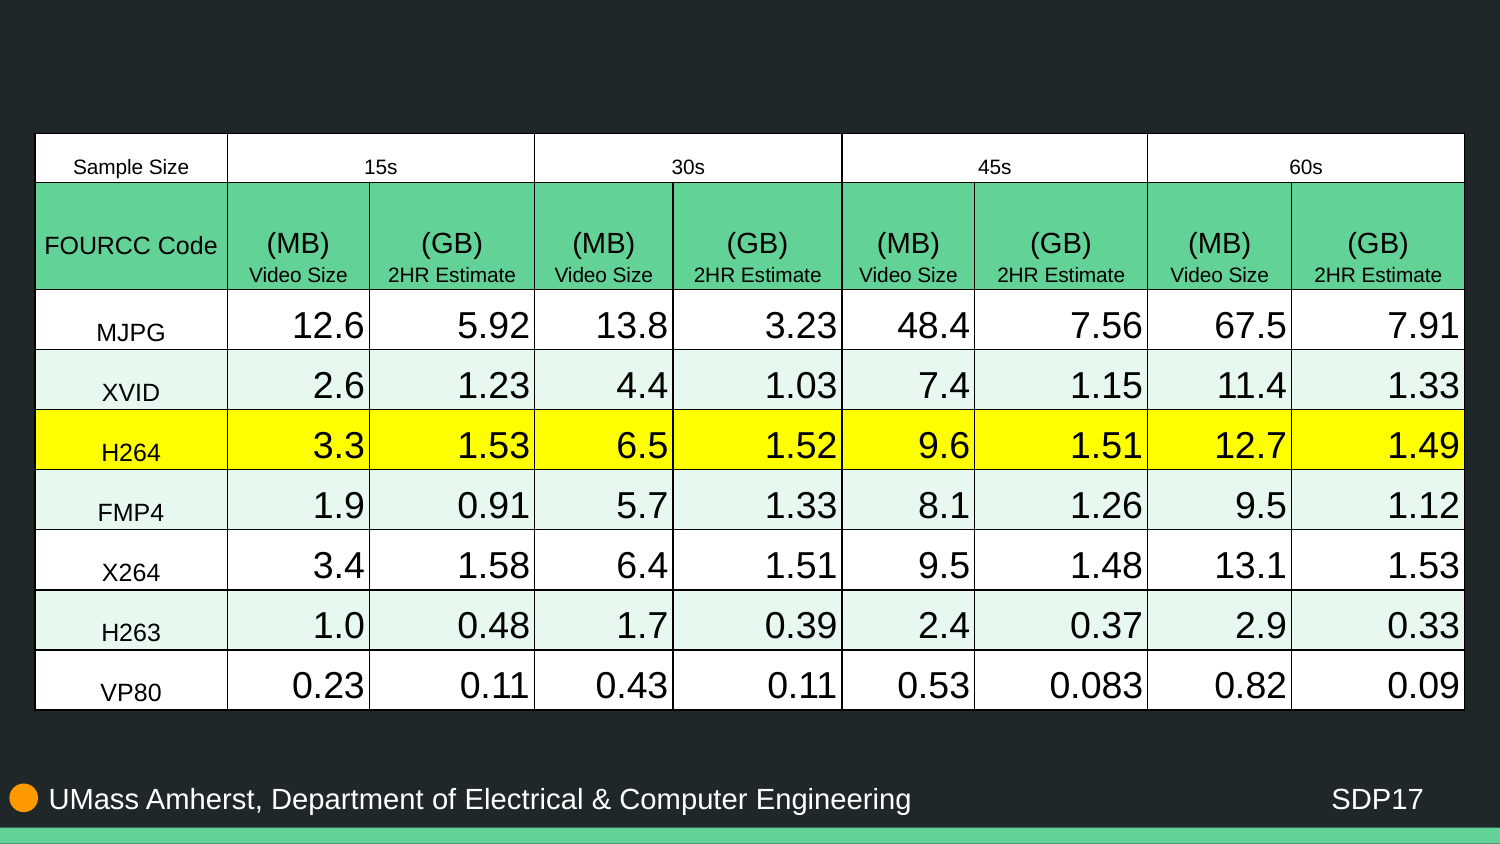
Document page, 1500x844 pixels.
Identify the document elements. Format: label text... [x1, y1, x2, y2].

table_cell 0.53 [843, 651, 974, 709]
table_cell FOURCC Code [36, 183, 227, 289]
table_cell 1.7 [535, 591, 672, 649]
table_cell 0.48 [370, 591, 534, 649]
table_cell 11.4 [1148, 350, 1291, 409]
table_cell (MB) Video Size [1148, 183, 1291, 289]
table_cell 0.82 [1148, 651, 1291, 709]
table_header Sample Size [36, 134, 227, 182]
table_cell 3.4 [228, 530, 369, 589]
table_cell 2.9 [1148, 591, 1291, 649]
table_cell 8.1 [843, 470, 974, 529]
table_cell 1.9 [228, 470, 369, 529]
table_cell 1.0 [228, 591, 369, 649]
table_cell 1.49 [1292, 410, 1464, 469]
table_cell 6.5 [535, 410, 672, 469]
table_cell 5.92 [370, 290, 534, 349]
table_header 15s [228, 134, 534, 182]
table_cell 1.58 [370, 530, 534, 589]
table_header 45s [843, 134, 1147, 182]
table_cell 3.3 [228, 410, 369, 469]
table_cell 9.5 [843, 530, 974, 589]
table_cell 0.33 [1292, 591, 1464, 649]
table_cell (GB) 2HR Estimate [1292, 183, 1464, 289]
table_cell 0.91 [370, 470, 534, 529]
table_cell 1.53 [1292, 530, 1464, 589]
table_cell 1.48 [975, 530, 1147, 589]
table_cell 0.43 [535, 651, 672, 709]
table_cell 0.39 [674, 591, 841, 649]
table_cell 9.5 [1148, 470, 1291, 529]
table_cell 13.1 [1148, 530, 1291, 589]
table_cell 1.15 [975, 350, 1147, 409]
table_cell 7.4 [843, 350, 974, 409]
table_cell 7.56 [975, 290, 1147, 349]
table_cell 1.26 [975, 470, 1147, 529]
table_cell (MB) Video Size [535, 183, 672, 289]
table_cell 48.4 [843, 290, 974, 349]
table_cell 0.23 [228, 651, 369, 709]
table_cell H263 [36, 591, 227, 649]
table_cell XVID [36, 350, 227, 409]
table_cell 2.4 [843, 591, 974, 649]
table_cell MJPG [36, 290, 227, 349]
table_cell (GB) 2HR Estimate [370, 183, 534, 289]
table_cell 0.083 [975, 651, 1147, 709]
table_header 30s [535, 134, 841, 182]
table_cell 1.03 [674, 350, 841, 409]
table_cell 13.8 [535, 290, 672, 349]
table_cell 1.33 [674, 470, 841, 529]
table_cell 12.7 [1148, 410, 1291, 469]
table_cell 1.23 [370, 350, 534, 409]
table_cell 2.6 [228, 350, 369, 409]
table_cell 1.33 [1292, 350, 1464, 409]
table_cell 5.7 [535, 470, 672, 529]
table_cell 0.11 [674, 651, 841, 709]
table_cell 1.51 [975, 410, 1147, 469]
table_cell 12.6 [228, 290, 369, 349]
table_cell (MB) Video Size [228, 183, 369, 289]
table_cell 1.53 [370, 410, 534, 469]
table_cell 0.09 [1292, 651, 1464, 709]
table_cell 4.4 [535, 350, 672, 409]
table_cell FMP4 [36, 470, 227, 529]
table_cell VP80 [36, 651, 227, 709]
table_cell 1.51 [674, 530, 841, 589]
table_header 60s [1148, 134, 1464, 182]
table_cell H264 [36, 410, 227, 469]
table_cell (GB) 2HR Estimate [674, 183, 841, 289]
table_cell 7.91 [1292, 290, 1464, 349]
table_cell 6.4 [535, 530, 672, 589]
table_cell 1.52 [674, 410, 841, 469]
table_cell X264 [36, 530, 227, 589]
text_box [10, 784, 38, 812]
table_cell 1.12 [1292, 470, 1464, 529]
table_cell (MB) Video Size [843, 183, 974, 289]
table_cell 3.23 [674, 290, 841, 349]
table_cell 0.37 [975, 591, 1147, 649]
table_cell 67.5 [1148, 290, 1291, 349]
table_cell (GB) 2HR Estimate [975, 183, 1147, 289]
table_cell 0.11 [370, 651, 534, 709]
table_cell 9.6 [843, 410, 974, 469]
